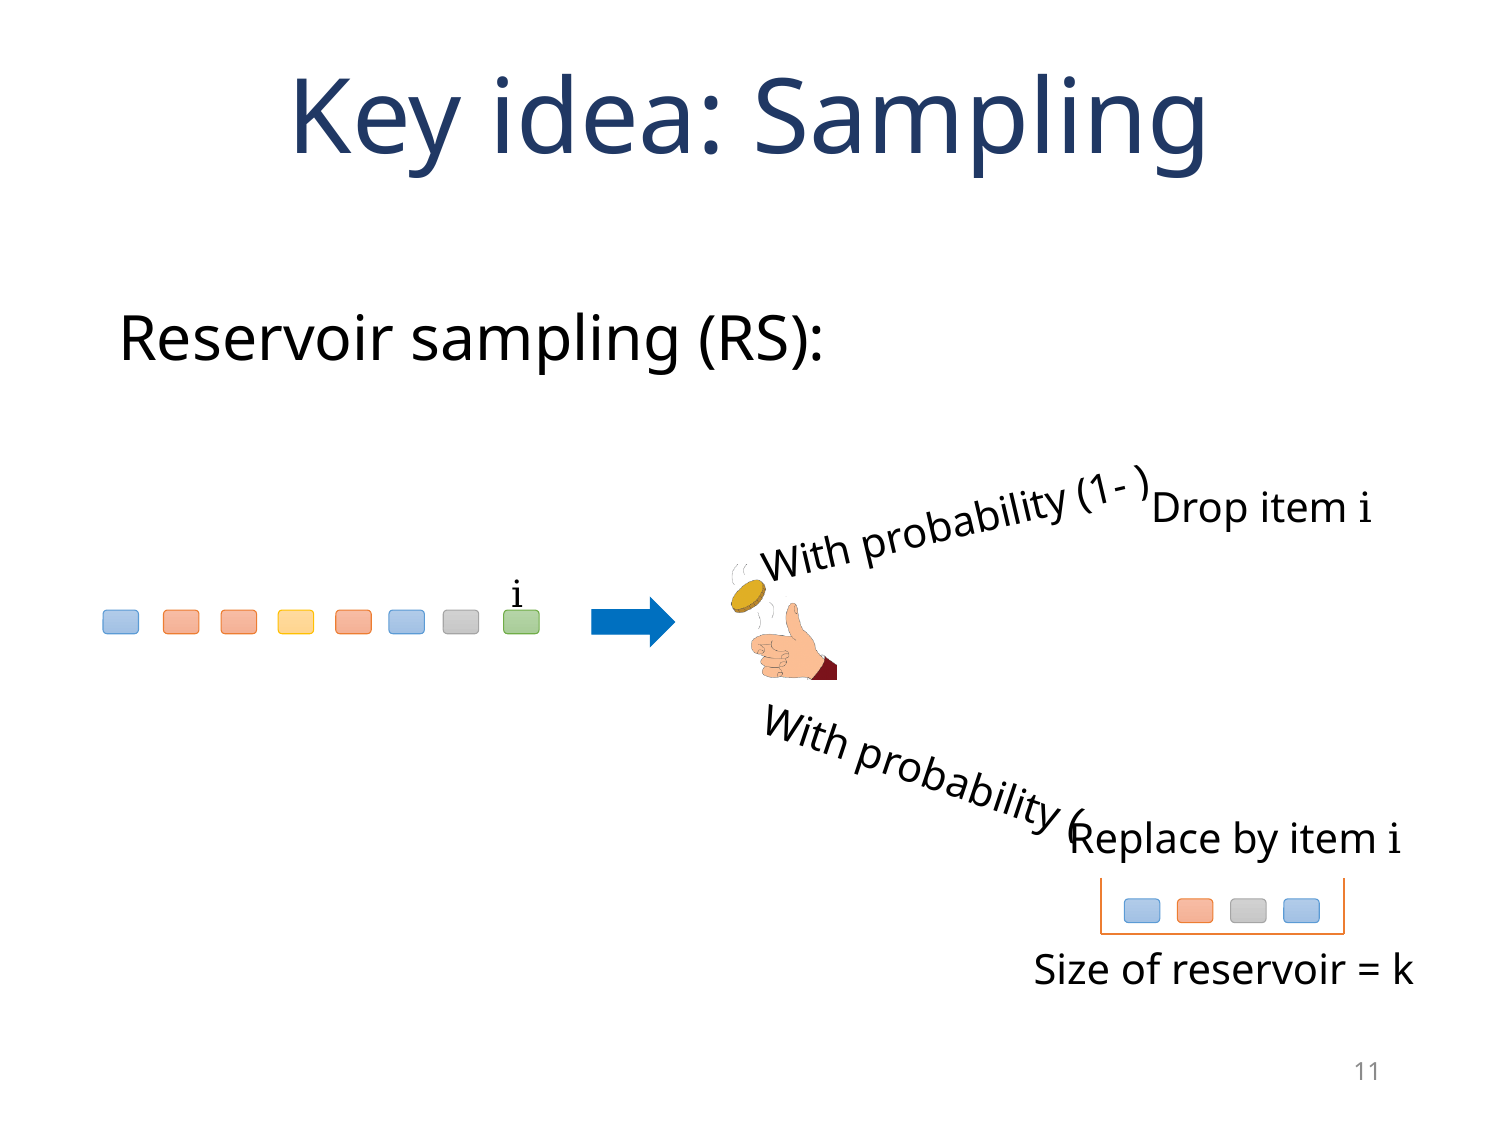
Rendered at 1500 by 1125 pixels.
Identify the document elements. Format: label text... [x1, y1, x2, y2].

list Reservoir sampling (RS): [103, 299, 1397, 385]
slide_number 10 [1059, 1042, 1397, 1103]
title Key idea: Sampling [103, 45, 1397, 195]
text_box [103, 472, 1405, 1002]
